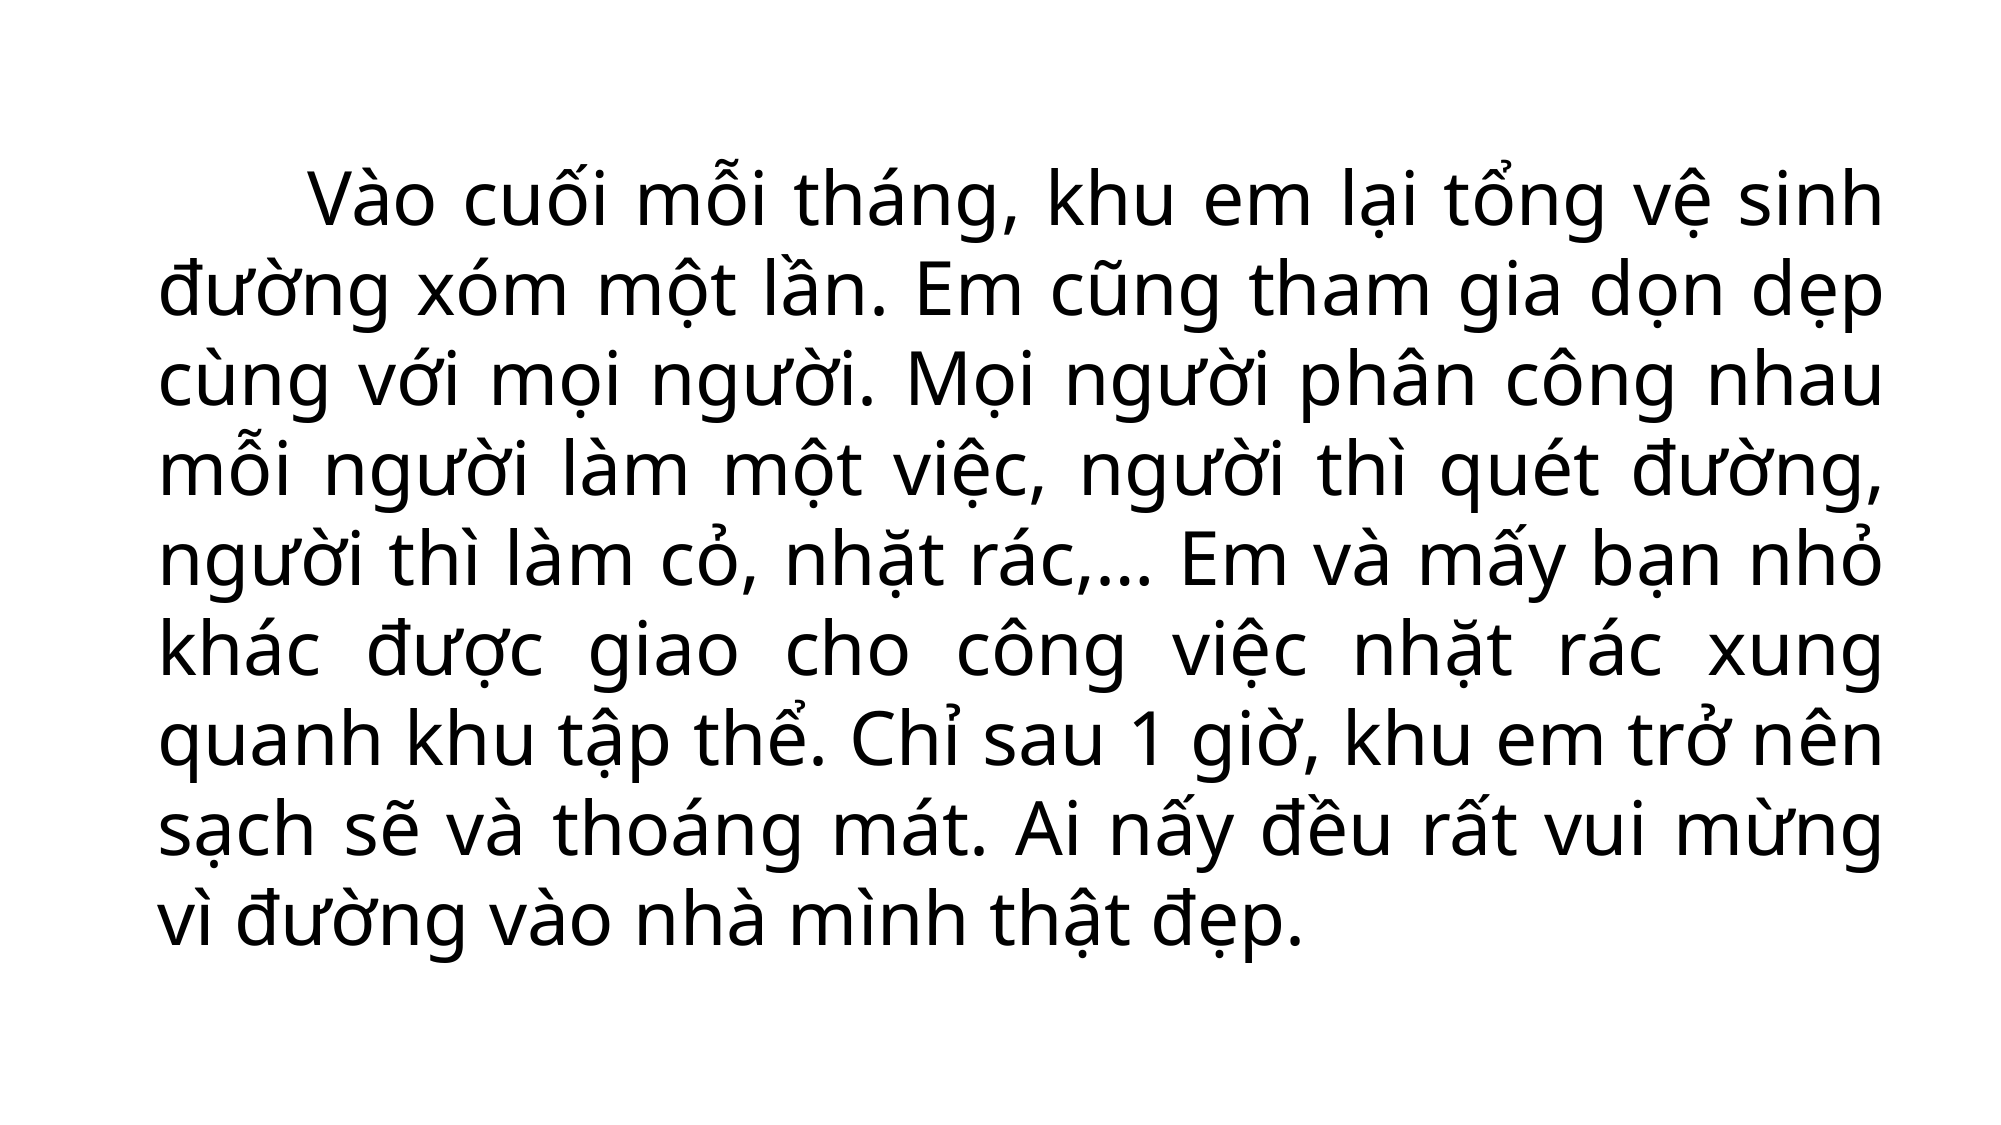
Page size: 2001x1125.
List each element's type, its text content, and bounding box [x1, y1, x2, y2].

text_box Vào cuối mỗi tháng, khu em lại tổng vệ sinh đường xóm một lần. Em cũng tham gia dọn dẹp cùng với mọi người. Mọi người phân công nhau mỗi người làm một việc, người thì quét đường, người thì làm cỏ, nhặt rác,… Em và mấy bạn nhỏ khác được giao cho công việc nhặt rác xung quanh khu tập thể. Chỉ sau 1 giờ, khu em trở nên sạch sẽ và thoáng mát. Ai nấy đều rất vui mừng vì đường vào nhà mình thật đẹp. [142, 142, 1902, 968]
